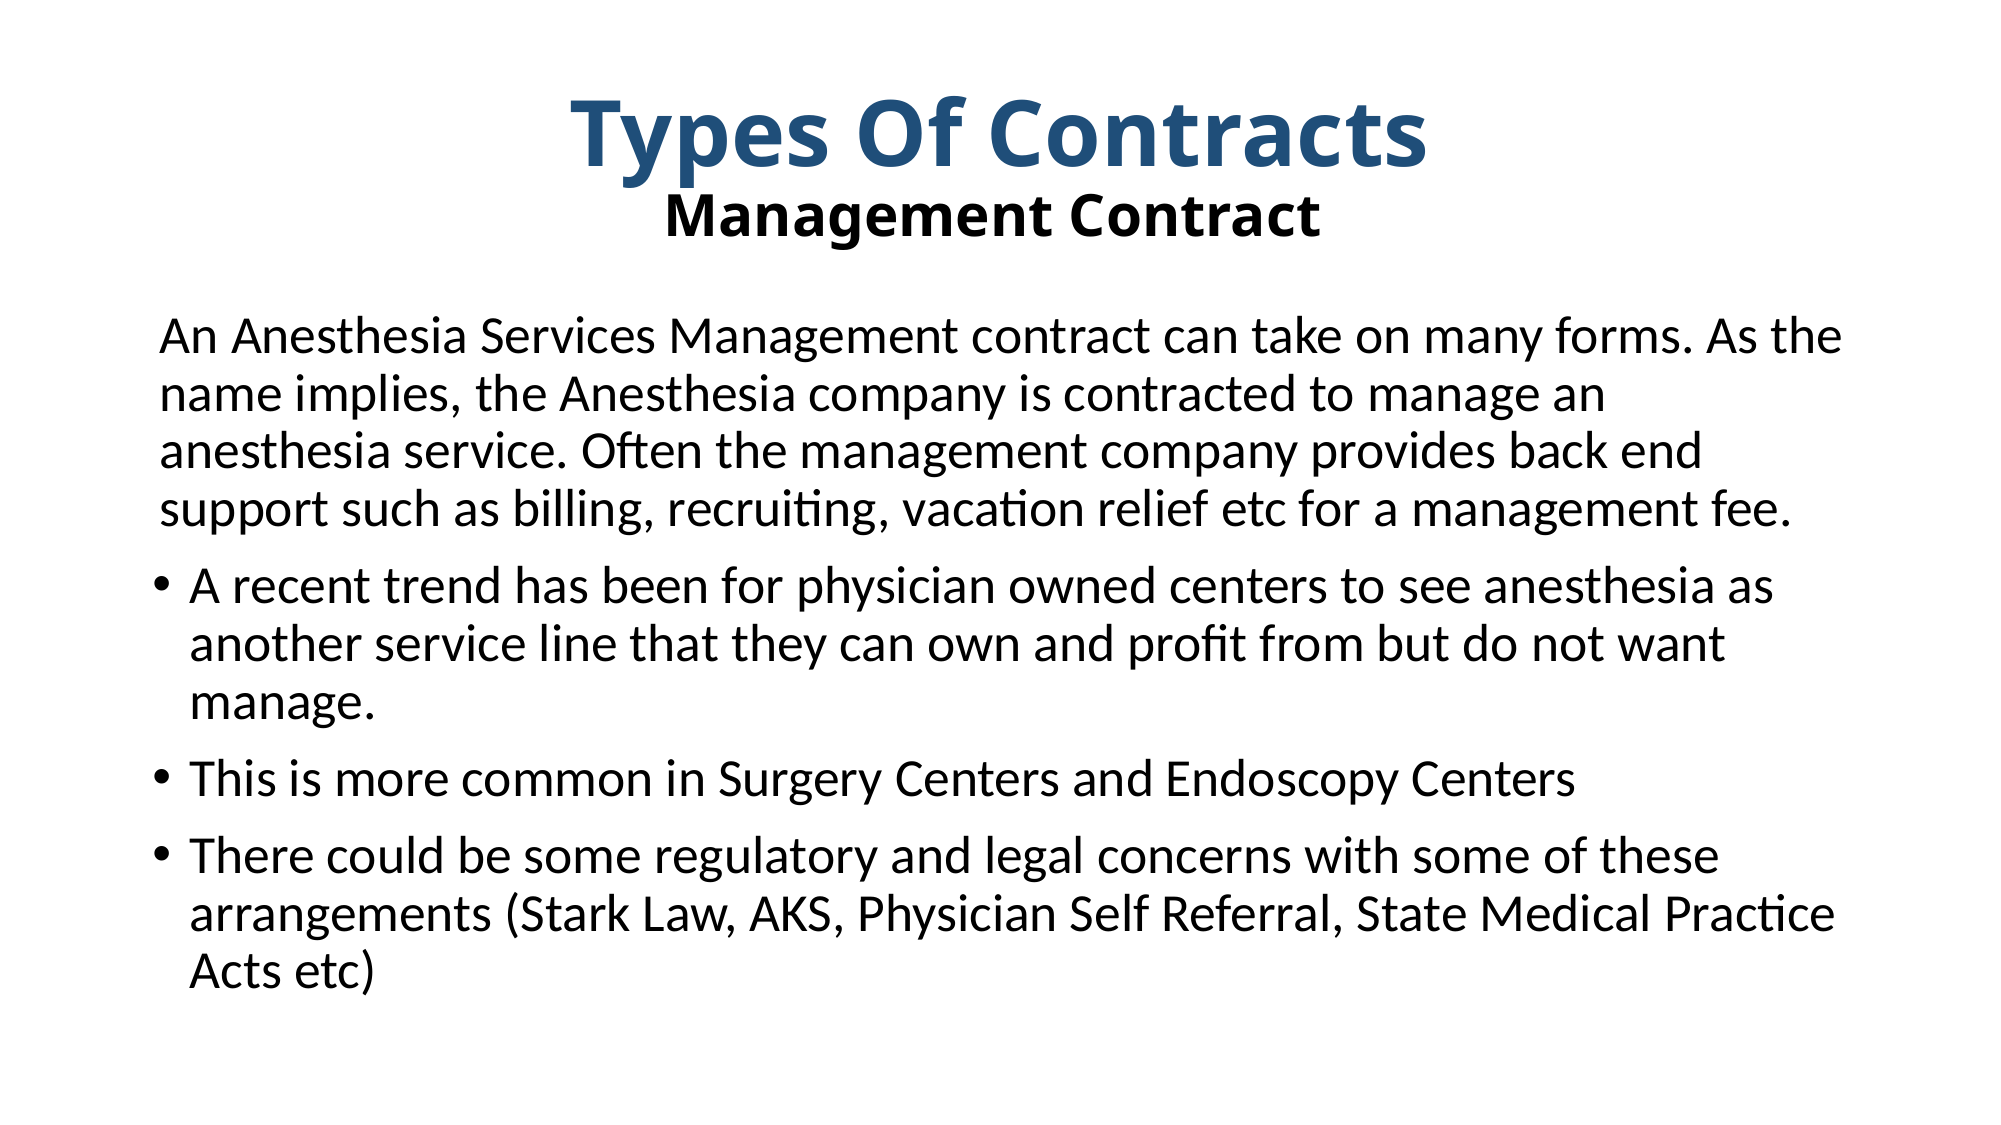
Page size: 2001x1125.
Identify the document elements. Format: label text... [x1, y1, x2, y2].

list An Anesthesia Services Management contract can take on many forms. As the name implies, the Anesthesia company is contracted to manage an anesthesia service. Often the management company provides back end support such as billing, recruiting, vacation relief etc for a management fee. A recent trend has been for physician owned centers to see anesthesia as another service line that they can own and profit from but do not want manage. This is more common in Surgery Centers and Endoscopy Centers There could be some regulatory and legal concerns with some of these arrangements (Stark Law, AKS, Physician Self Referral, State Medical Practice Acts etc) [137, 299, 1863, 1014]
title Types Of Contracts Management Contract [137, 59, 1863, 278]
